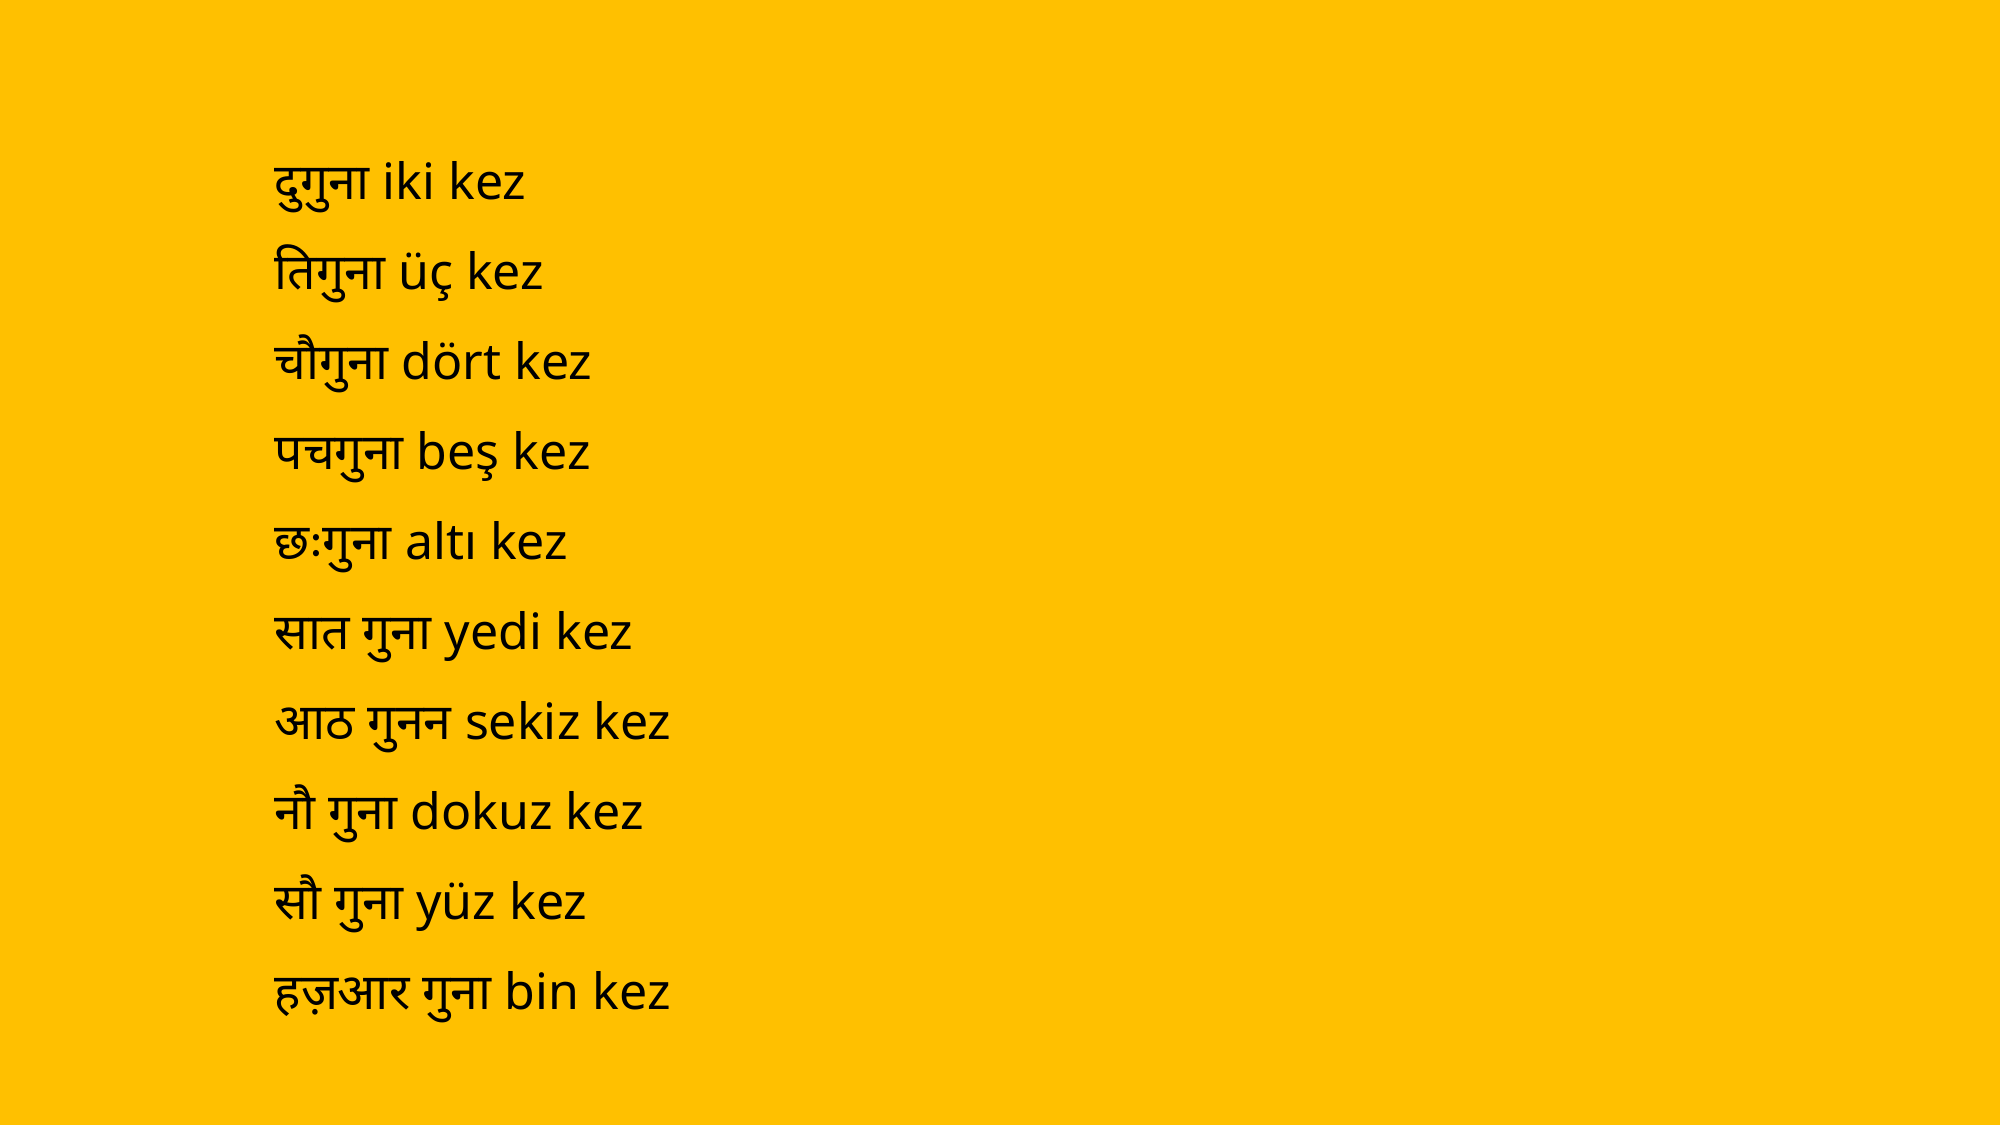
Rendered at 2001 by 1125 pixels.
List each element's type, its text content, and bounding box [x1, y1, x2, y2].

text_box दुगुना iki kez तिगुना üç kez चौगुना dört kez पचगुना beş kez छःगुना altı kez सात गुना yedi kez आठ गुनन sekiz kez नौ गुना dokuz kez सौ गुना yüz kez हज़आर गुना bin kez [259, 111, 687, 1072]
